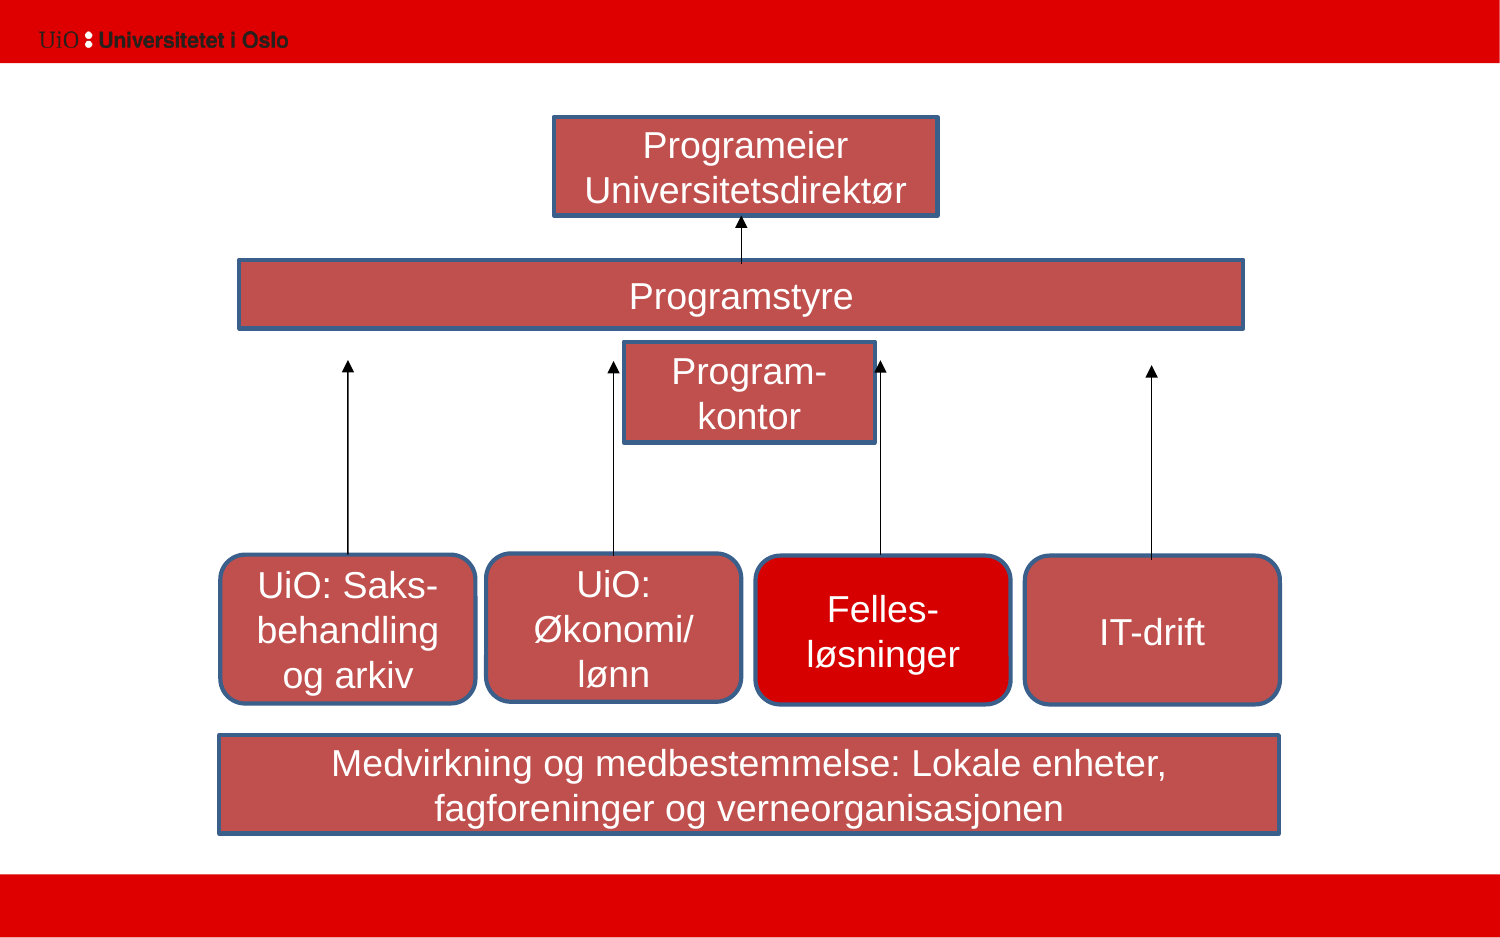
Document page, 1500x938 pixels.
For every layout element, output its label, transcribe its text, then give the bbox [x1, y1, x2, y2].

text_box Medvirkning og medbestemmelse: Lokale enheter, fagforeninger og verneorganisasjonen [217, 733, 1281, 836]
text_box Program-kontor [622, 340, 877, 445]
text_box UiO: Økonomi/ lønn [483, 551, 744, 704]
text_box UiO: Saks- behandling og arkiv [218, 552, 478, 706]
text_box IT-drift [1022, 553, 1283, 707]
text_box Programstyre [237, 258, 1245, 331]
picture [39, 31, 288, 48]
text_box Felles-løsninger [753, 553, 1013, 707]
text_box Programeier Universitetsdirektør [552, 115, 940, 218]
